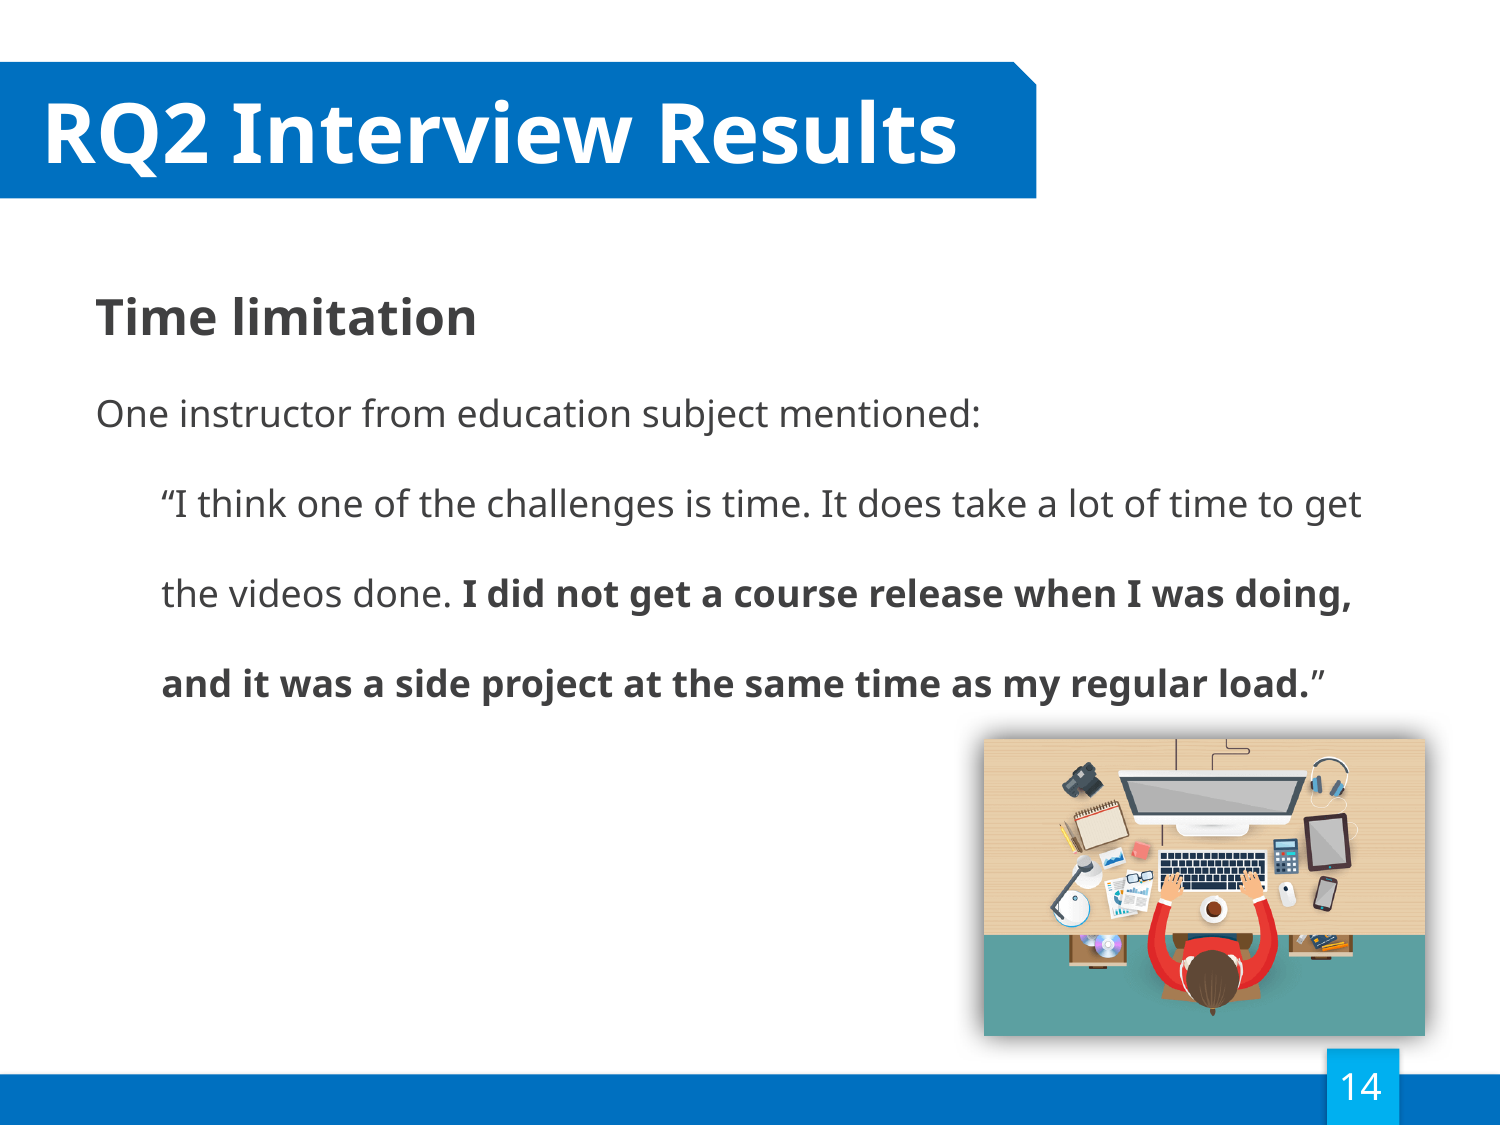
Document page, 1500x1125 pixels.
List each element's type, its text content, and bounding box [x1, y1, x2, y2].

list Time limitation One instructor from education subject mentioned: “I think one of the challenges is time. It does take a lot of time to get the videos done. I did not get a course release when I was doing, and it was a side project at the same time as my regular load.” [5, 217, 1425, 1052]
slide_number 14 [1059, 1058, 1397, 1119]
picture [983, 739, 1425, 1036]
text_box RQ2 Interview Results [26, 77, 1037, 183]
